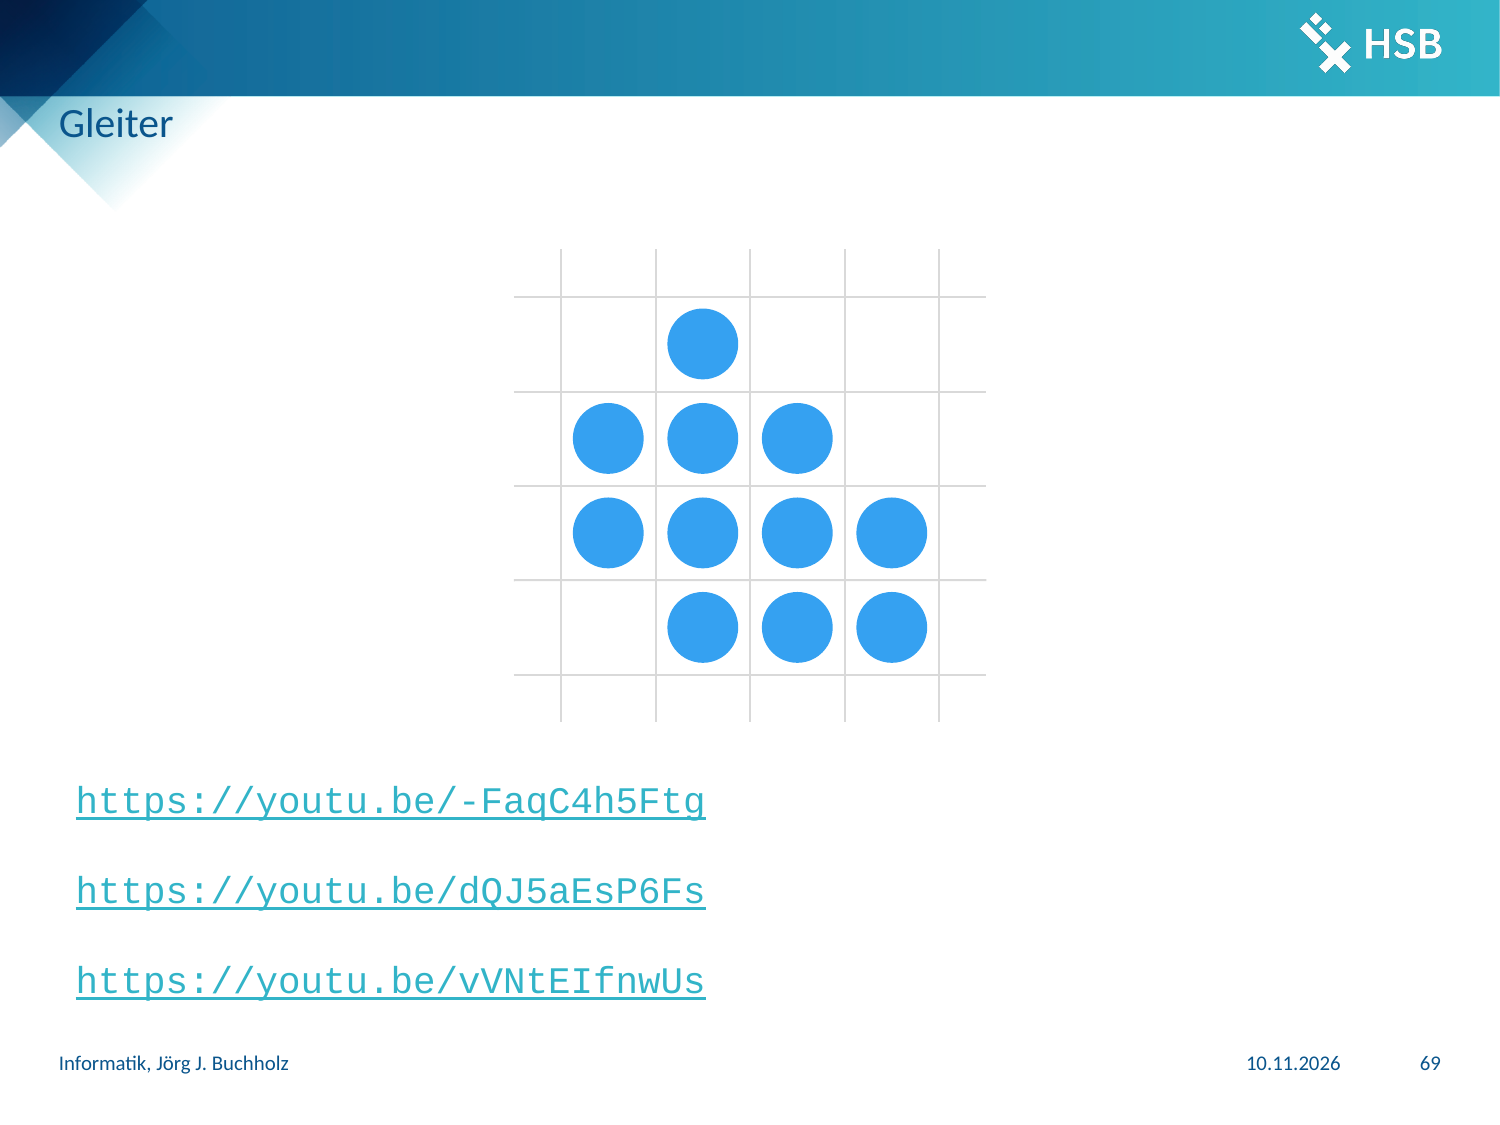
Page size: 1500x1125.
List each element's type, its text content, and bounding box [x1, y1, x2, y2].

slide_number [1222, 1046, 1341, 1077]
text_box [759, 589, 835, 665]
text_box [759, 495, 835, 571]
text_box [665, 400, 741, 476]
text_box [570, 495, 646, 571]
footer Informatik, Jörg J. Buchholz [58, 1046, 1176, 1077]
text_box [854, 495, 930, 571]
text_box https://youtu.be/-FaqC4h5Ftg https://youtu.be/dQJ5aEsP6Fs https://youtu.be/vVNtEIfnwUs [60, 769, 721, 1009]
text_box [665, 495, 741, 571]
text_box [759, 400, 835, 476]
slide_number 69 [1376, 1046, 1442, 1077]
text_box [570, 400, 646, 476]
title Gleiter [58, 95, 1442, 197]
text_box [665, 306, 741, 382]
picture [0, 0, 1500, 1125]
text_box [665, 589, 741, 665]
text_box [854, 589, 930, 665]
